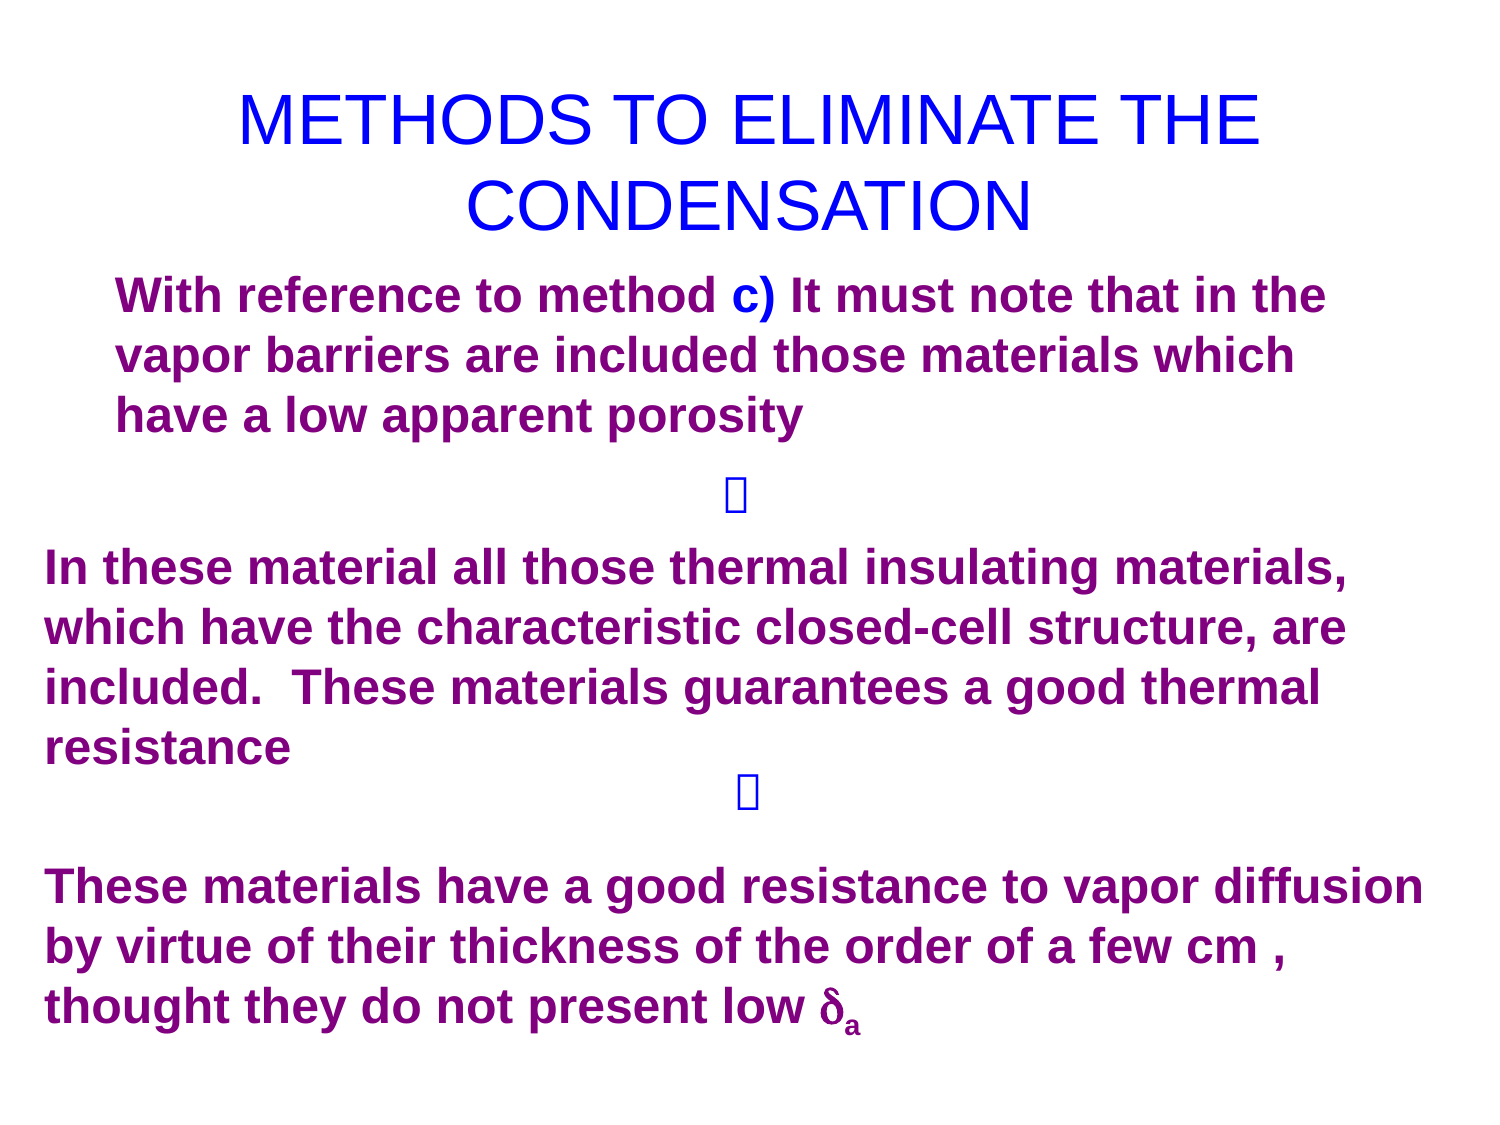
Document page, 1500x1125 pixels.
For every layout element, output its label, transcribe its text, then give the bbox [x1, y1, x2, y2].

text_box  [667, 752, 830, 828]
text_box These materials have a good resistance to vapor diffusion by virtue of their thickness of the order of a few cm , thought they do not present low a [29, 845, 1467, 1049]
text_box  [655, 456, 818, 527]
text_box In these material all those thermal insulating materials, which have the characteristic closed-cell structure, are included. These materials guarantees a good thermal resistance [29, 527, 1467, 782]
title METHODS TO ELIMINATE THE CONDENSATION [24, 66, 1475, 254]
text_box With reference to method c) It must note that in the vapor barriers are included those materials which have a low apparent porosity [100, 255, 1388, 451]
